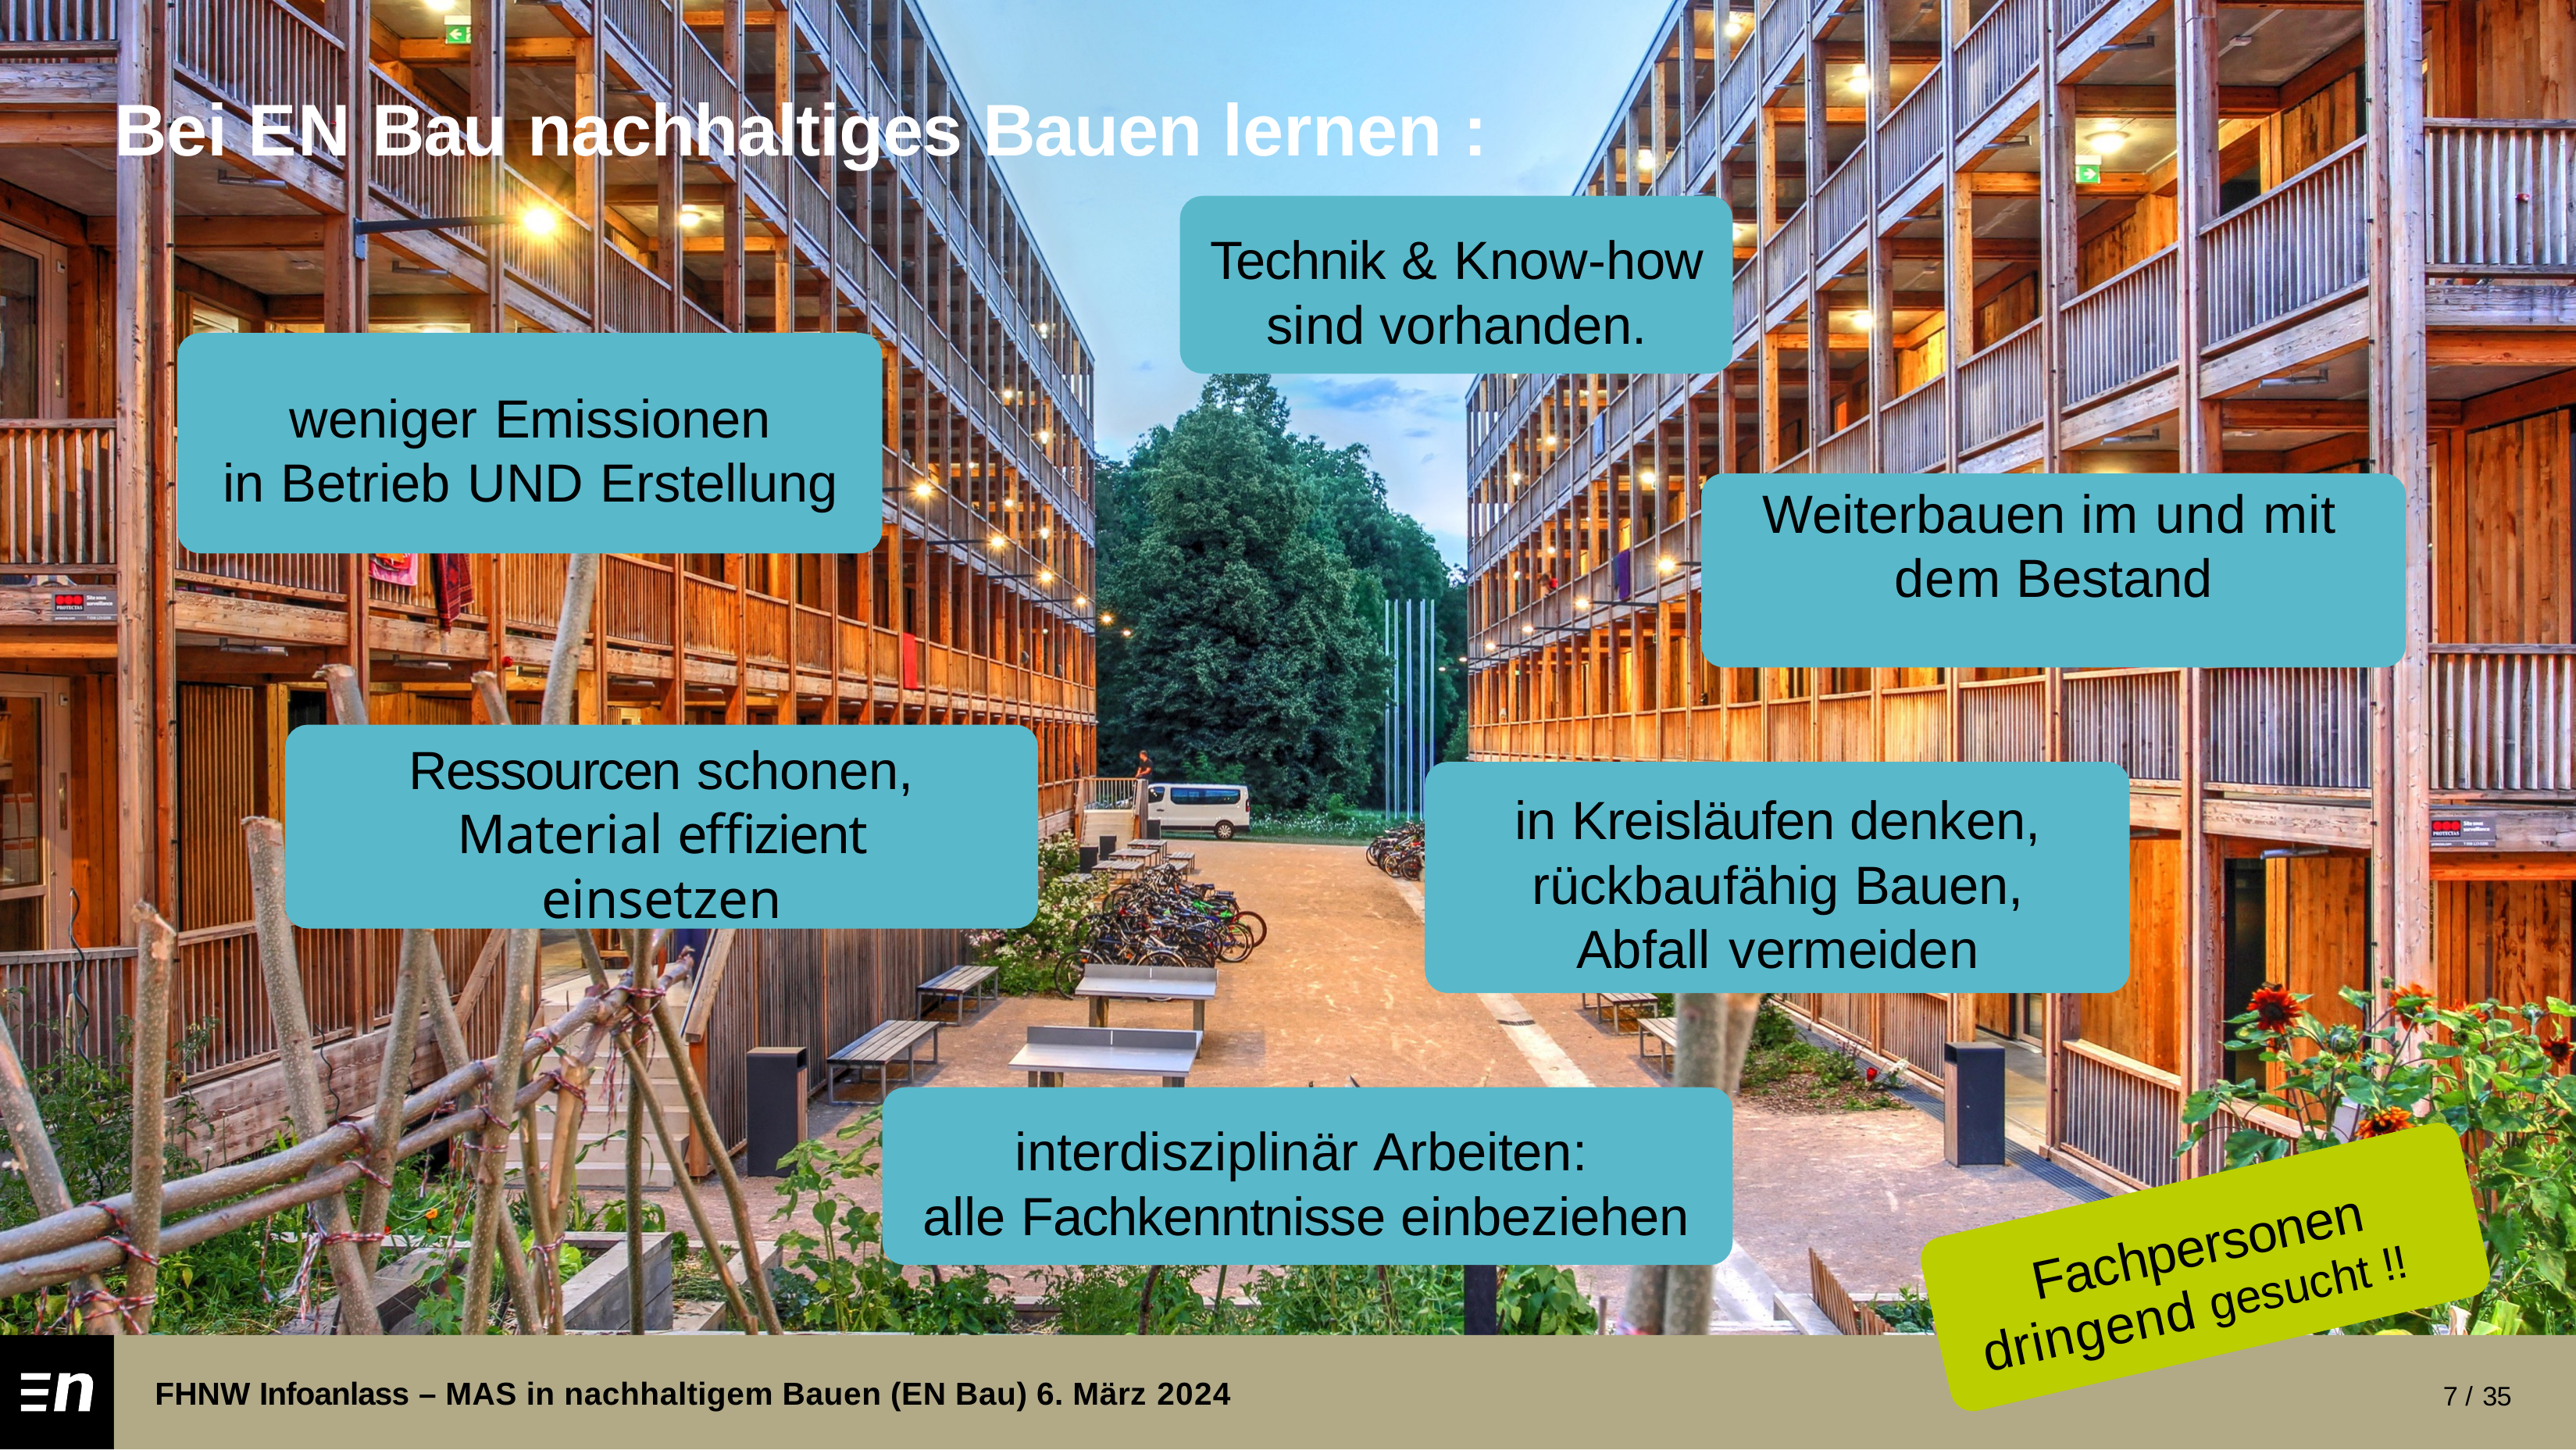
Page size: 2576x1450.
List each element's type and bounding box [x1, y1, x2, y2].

text_box [0, 0, 2576, 1450]
